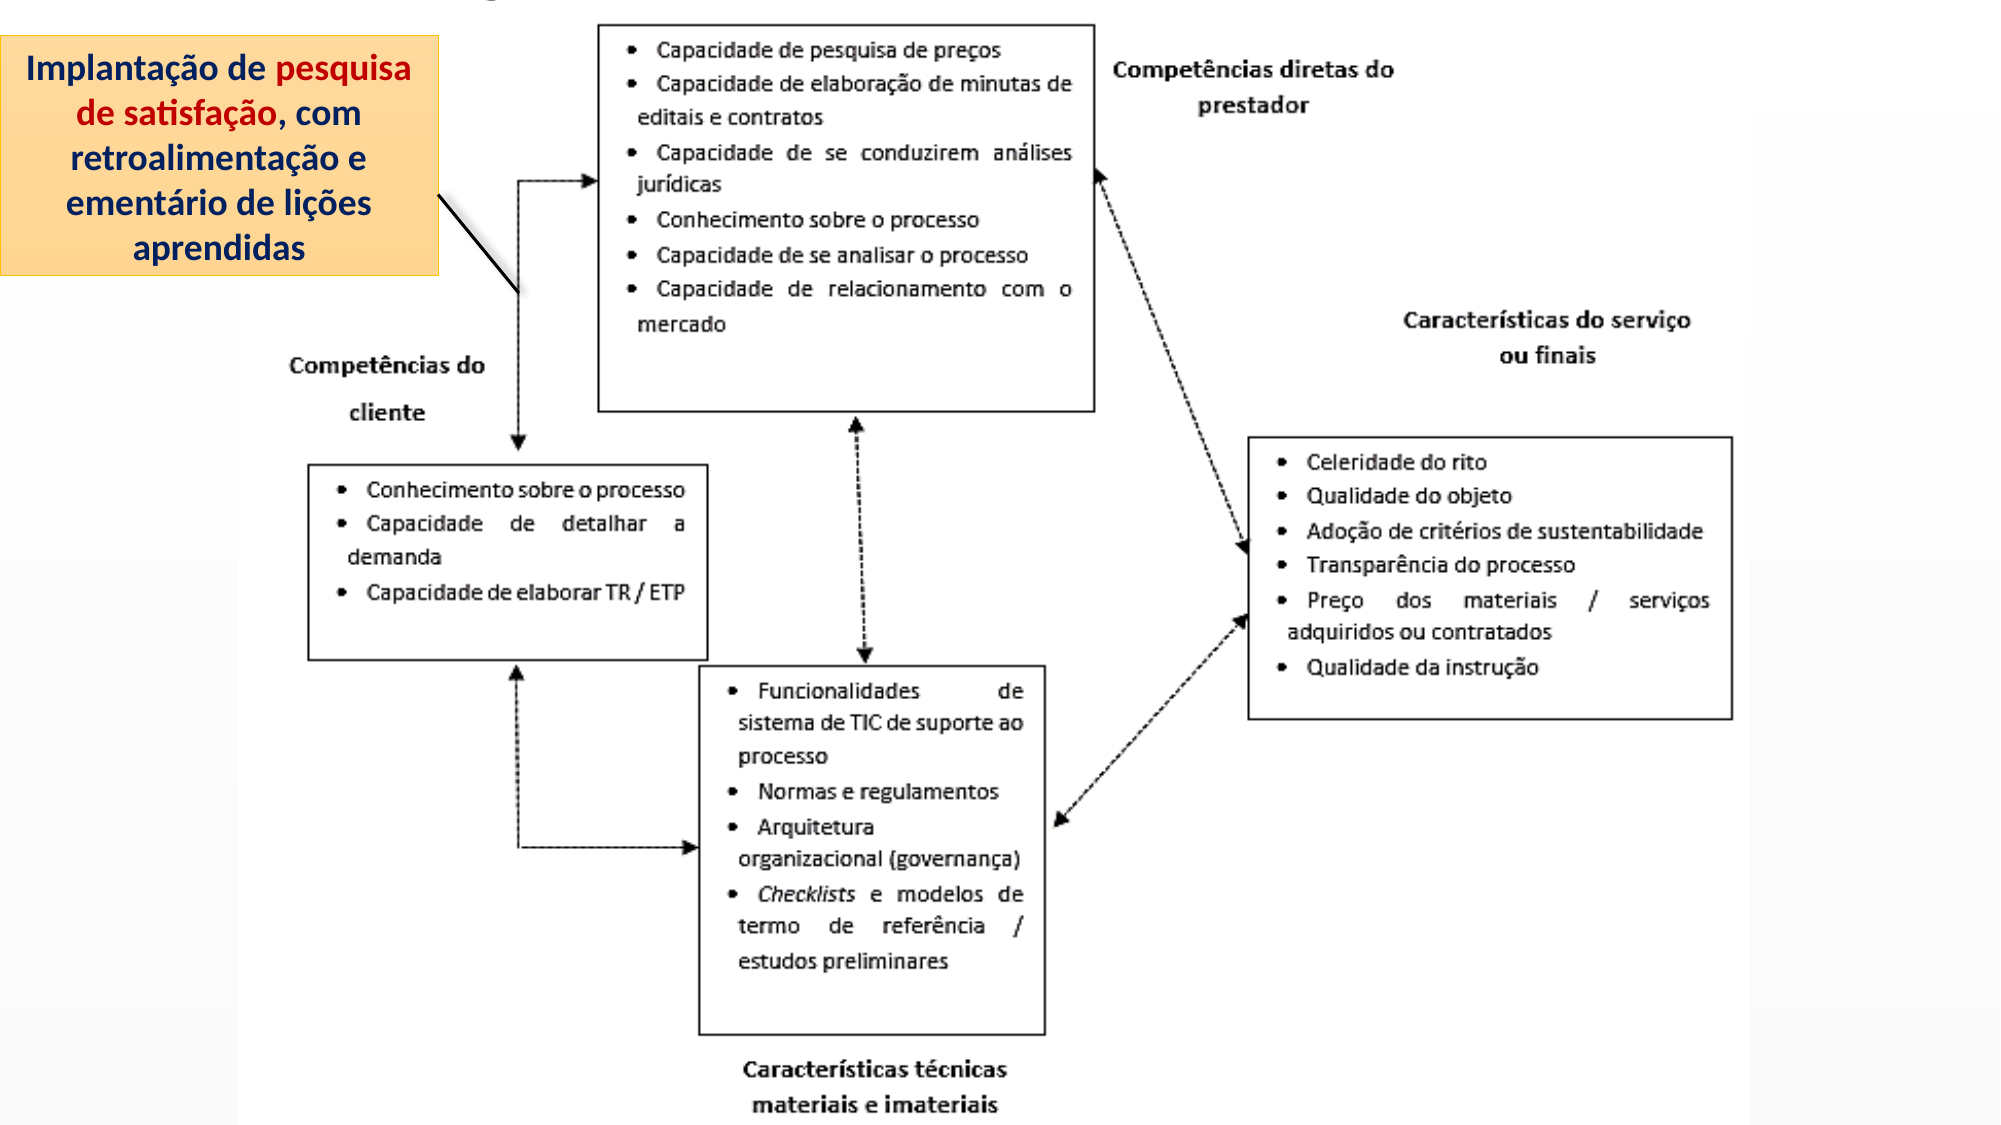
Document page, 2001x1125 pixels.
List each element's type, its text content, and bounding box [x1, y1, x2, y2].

text_box Implantação de pesquisa de satisfação, com retroalimentação e ementário de lições aprendidas [0, 35, 238, 276]
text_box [438, 194, 519, 294]
picture [238, 0, 1750, 1125]
